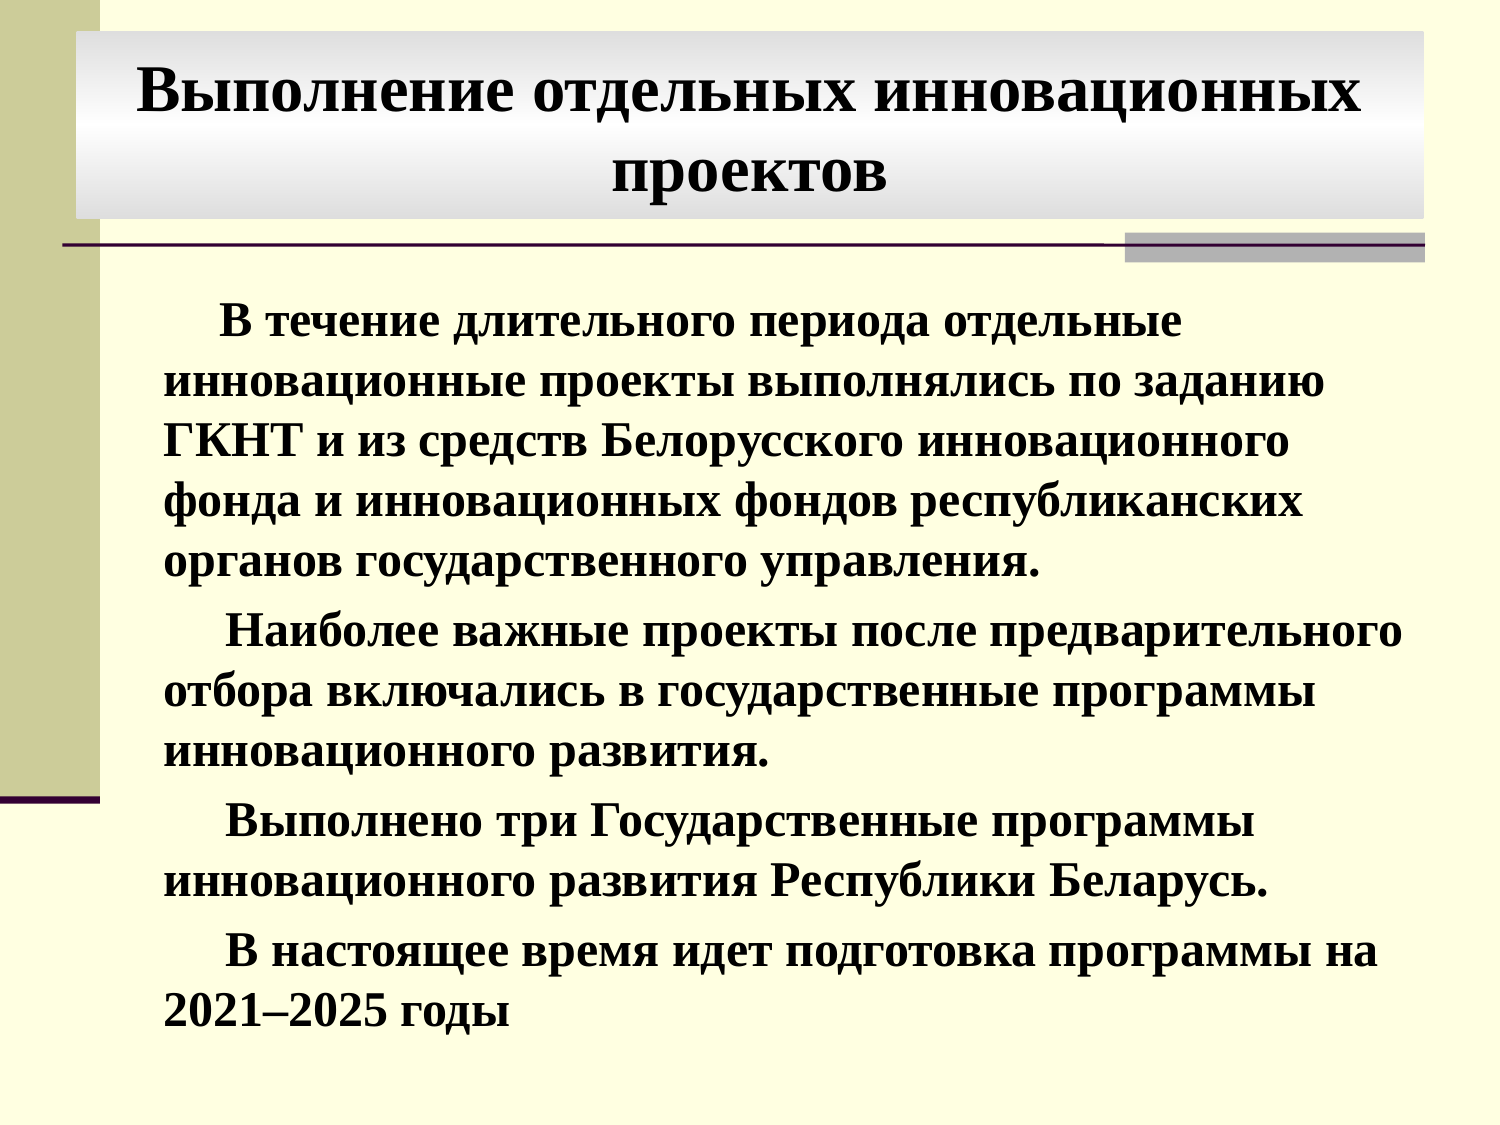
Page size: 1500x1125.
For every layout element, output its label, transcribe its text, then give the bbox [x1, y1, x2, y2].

list В течение длительного периода отдельные инновационные проекты выполнялись по заданию ГКНТ и из средств Белорусского инновационного фонда и инновационных фондов республиканских органов государственного управления. Наиболее важные проекты после предварительного отбора включались в государственные программы инновационного развития. Выполнено три Государственные программы инновационного развития Республики Беларусь. В настоящее время идет подготовка программы на 2021–2025 годы [148, 278, 1424, 1047]
text_box Выполнение отдельных инновационных проектов [76, 31, 1424, 219]
